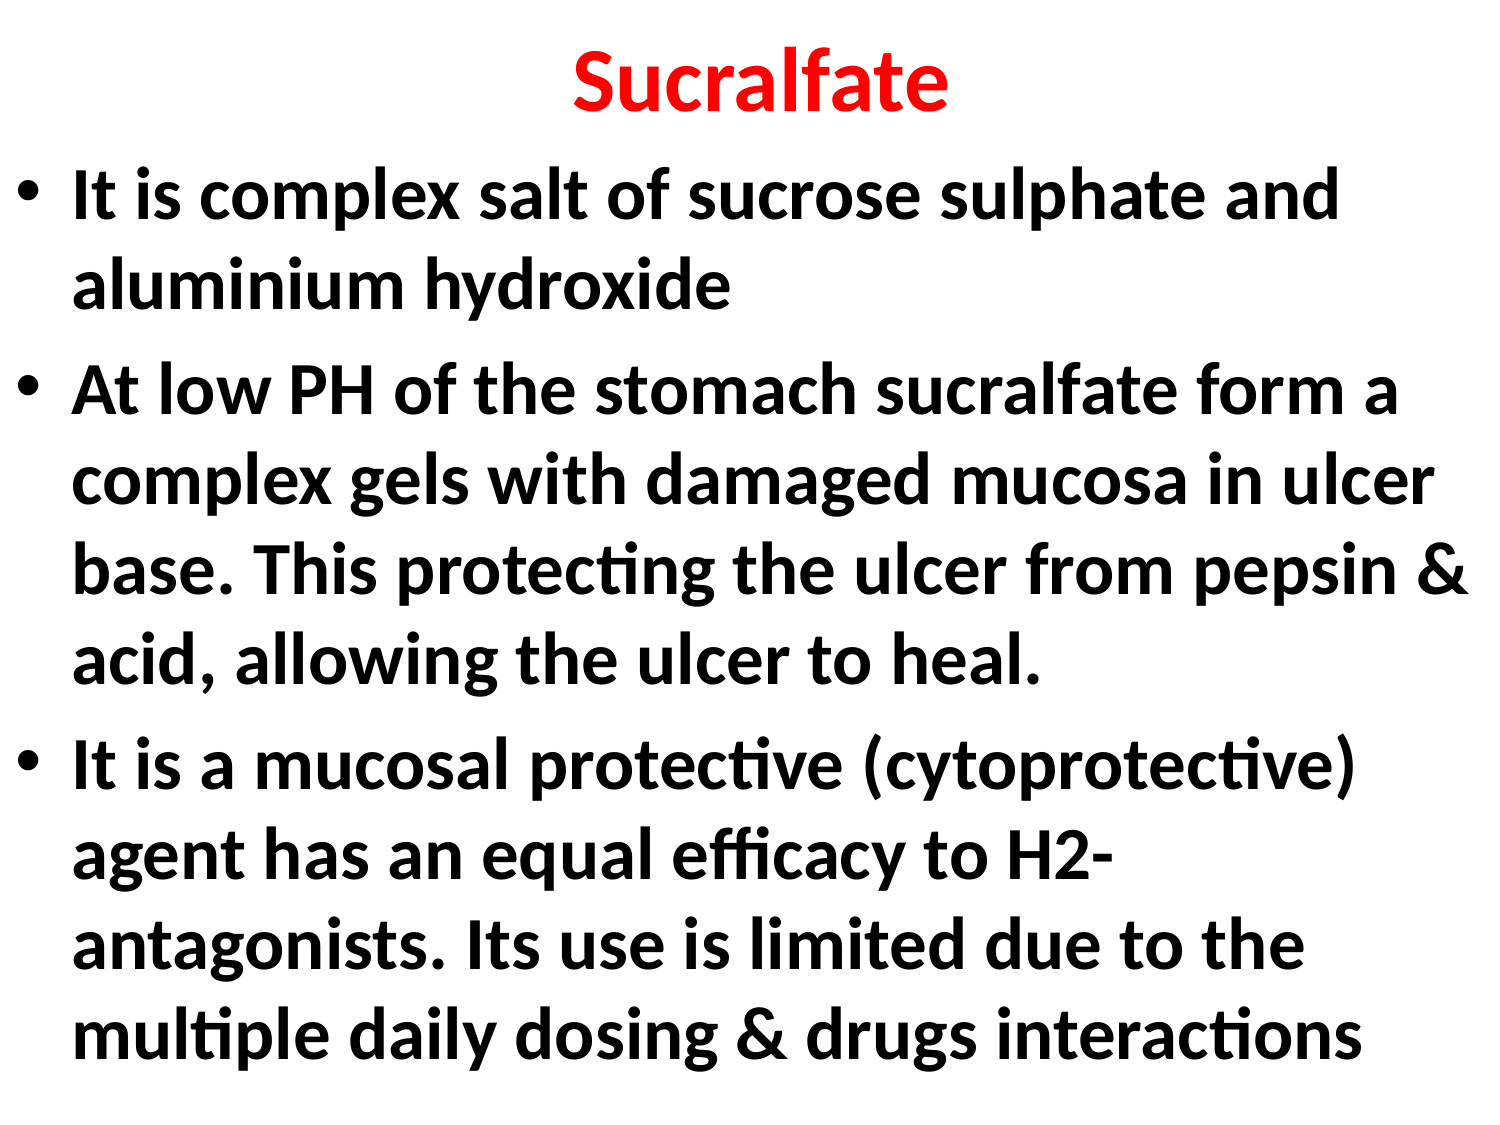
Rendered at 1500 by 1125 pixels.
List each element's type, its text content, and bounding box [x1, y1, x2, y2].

list It is complex salt of sucrose sulphate and aluminium hydroxide At low PH of the stomach sucralfate form a complex gels with damaged mucosa in ulcer base. This protecting the ulcer from pepsin & acid, allowing the ulcer to heal. It is a mucosal protective (cytoprotective) agent has an equal efficacy to H2-antagonists. Its use is limited due to the multiple daily dosing & drugs interactions [0, 137, 1500, 1125]
title Sucralfate [75, 0, 1425, 137]
